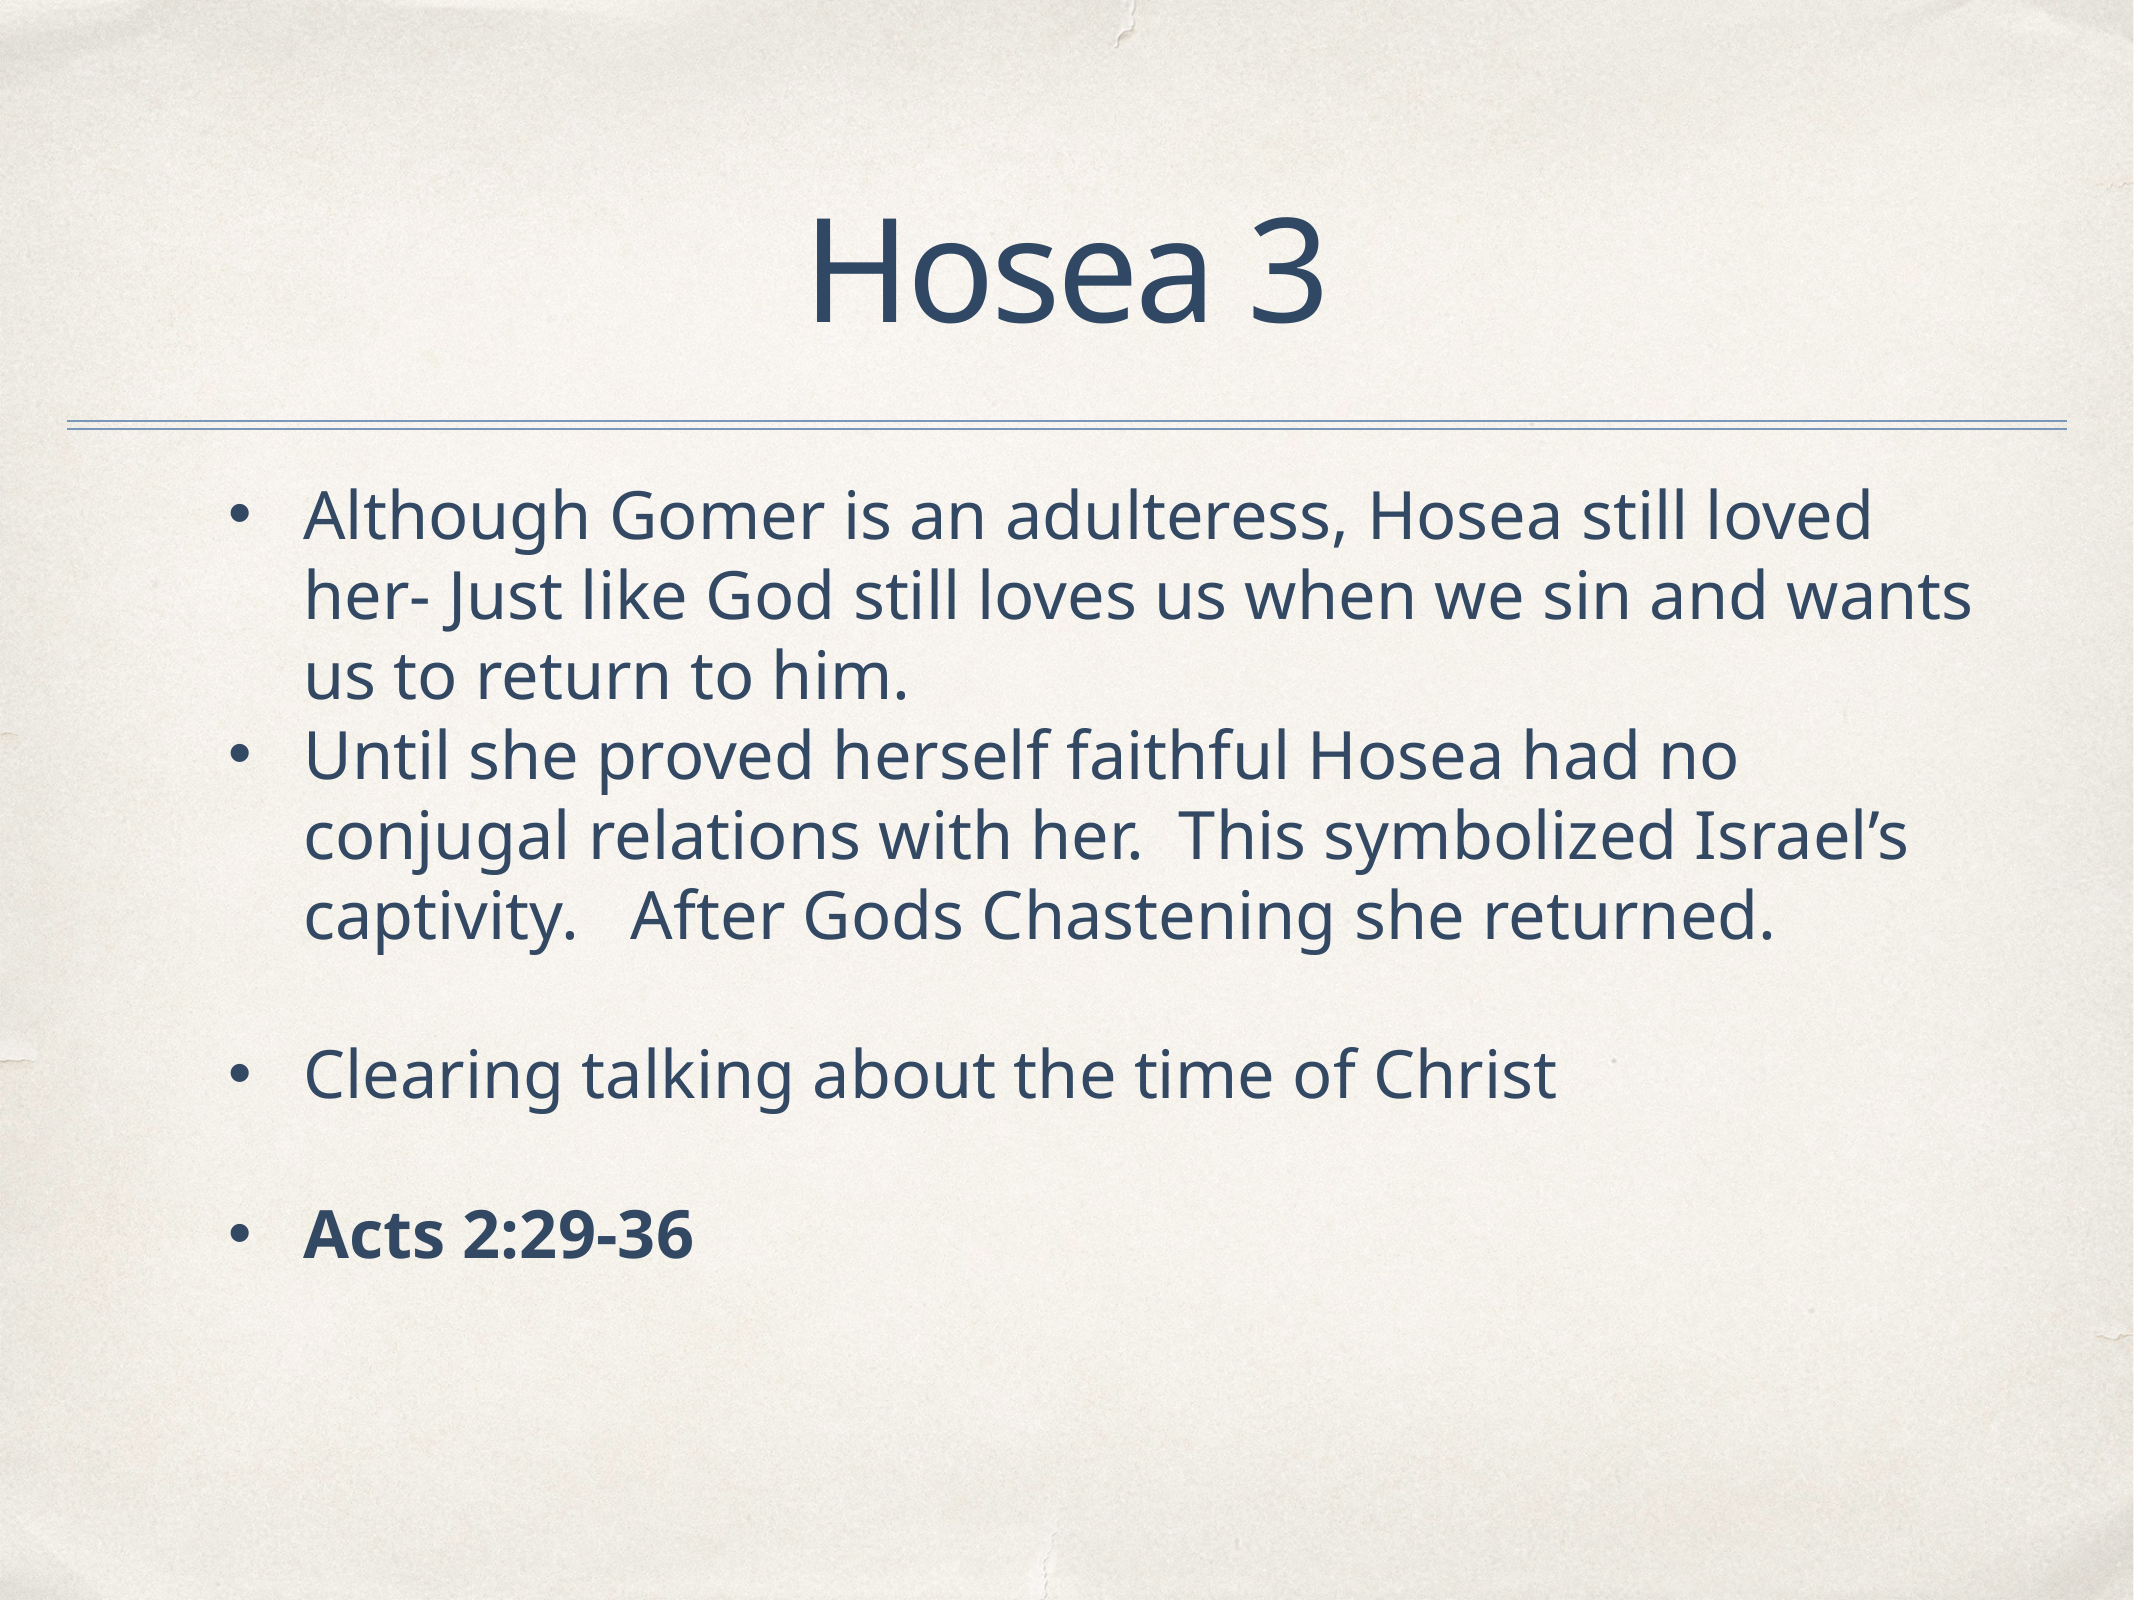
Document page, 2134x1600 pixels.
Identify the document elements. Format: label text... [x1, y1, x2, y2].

picture [0, 0, 2134, 1600]
text_box Although Gomer is an adulteress, Hosea still loved her- Just like God still loves us when we sin and wants us to return to him. Until she proved herself faithful Hosea had no conjugal relations with her. This symbolized Israel’s captivity. After Gods Chastening she returned. Clearing talking about the time of Christ Acts 2:29-36 [228, 414, 2005, 1433]
title Hosea 3 [67, 128, 2065, 399]
